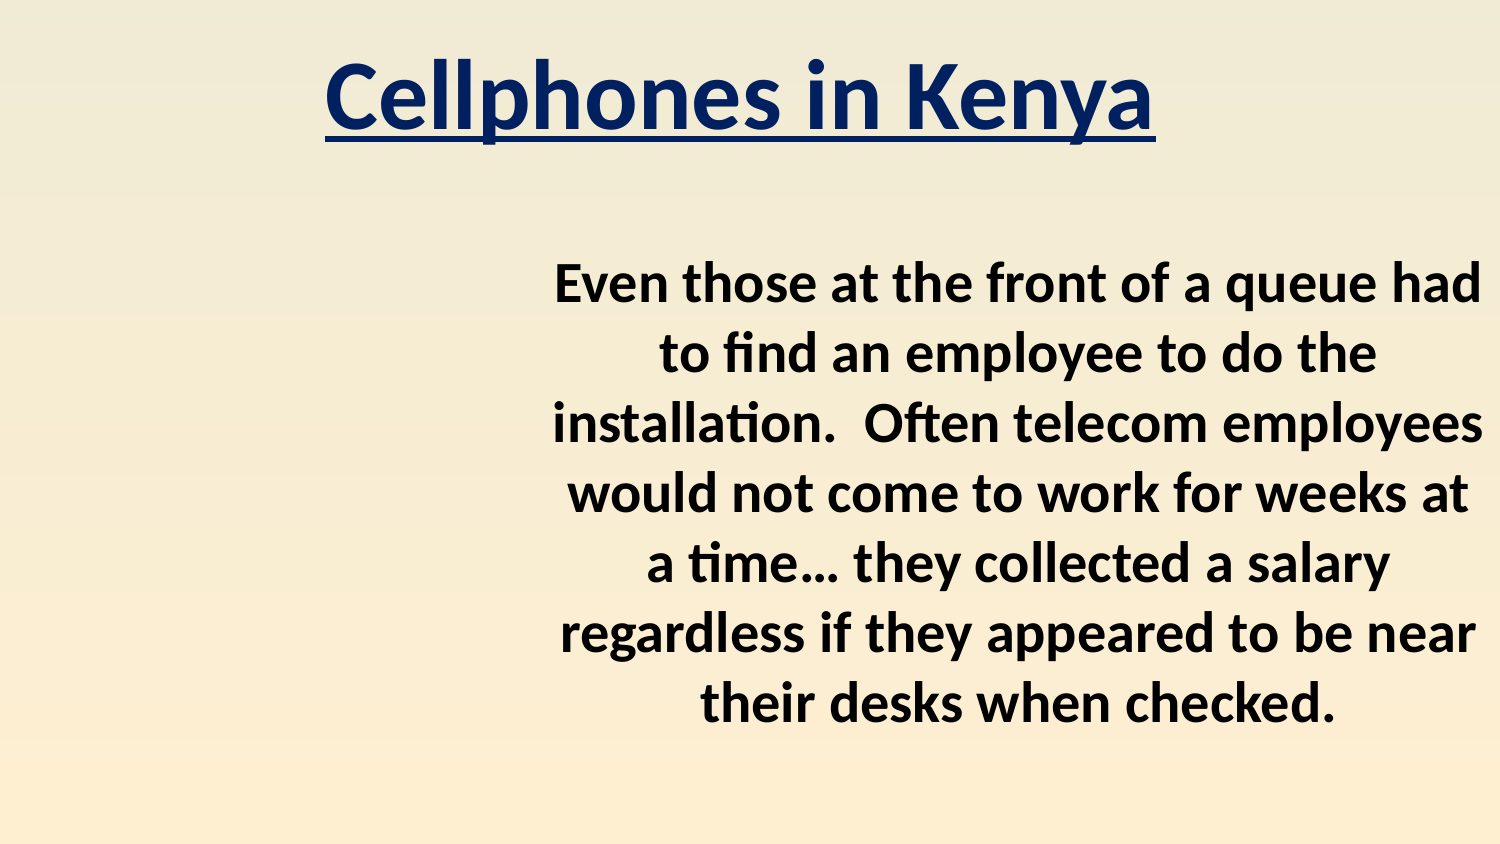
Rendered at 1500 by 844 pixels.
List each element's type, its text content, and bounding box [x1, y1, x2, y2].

text_box Even those at the front of a queue had to find an employee to do the installation. Often telecom employees would not come to work for weeks at a time… they collected a salary regardless if they appeared to be near their desks when checked. [537, 236, 1500, 742]
text_box Cellphones in Kenya [310, 21, 1171, 157]
